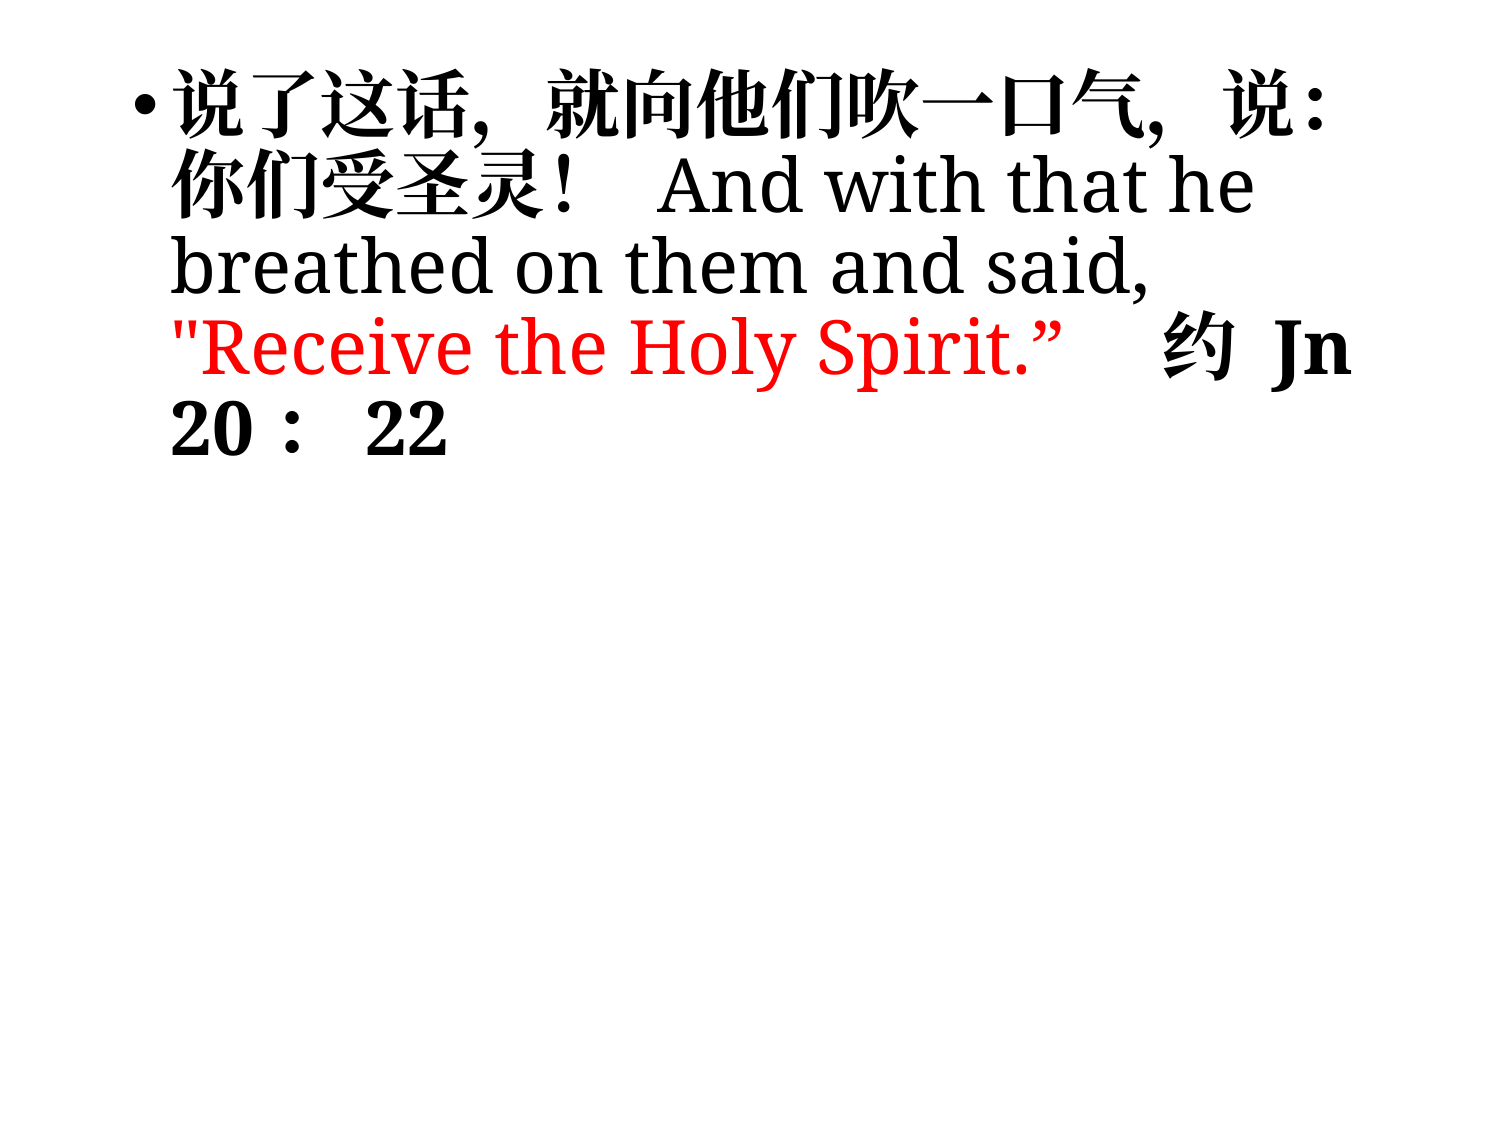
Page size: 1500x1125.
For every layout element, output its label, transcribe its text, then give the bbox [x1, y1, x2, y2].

list 说了这话，就向他们吹一口气，说：你们受圣灵！ And with that he breathed on them and said, "Receive the Holy Spirit.” 约 Jn 20：22 [117, 59, 1412, 774]
